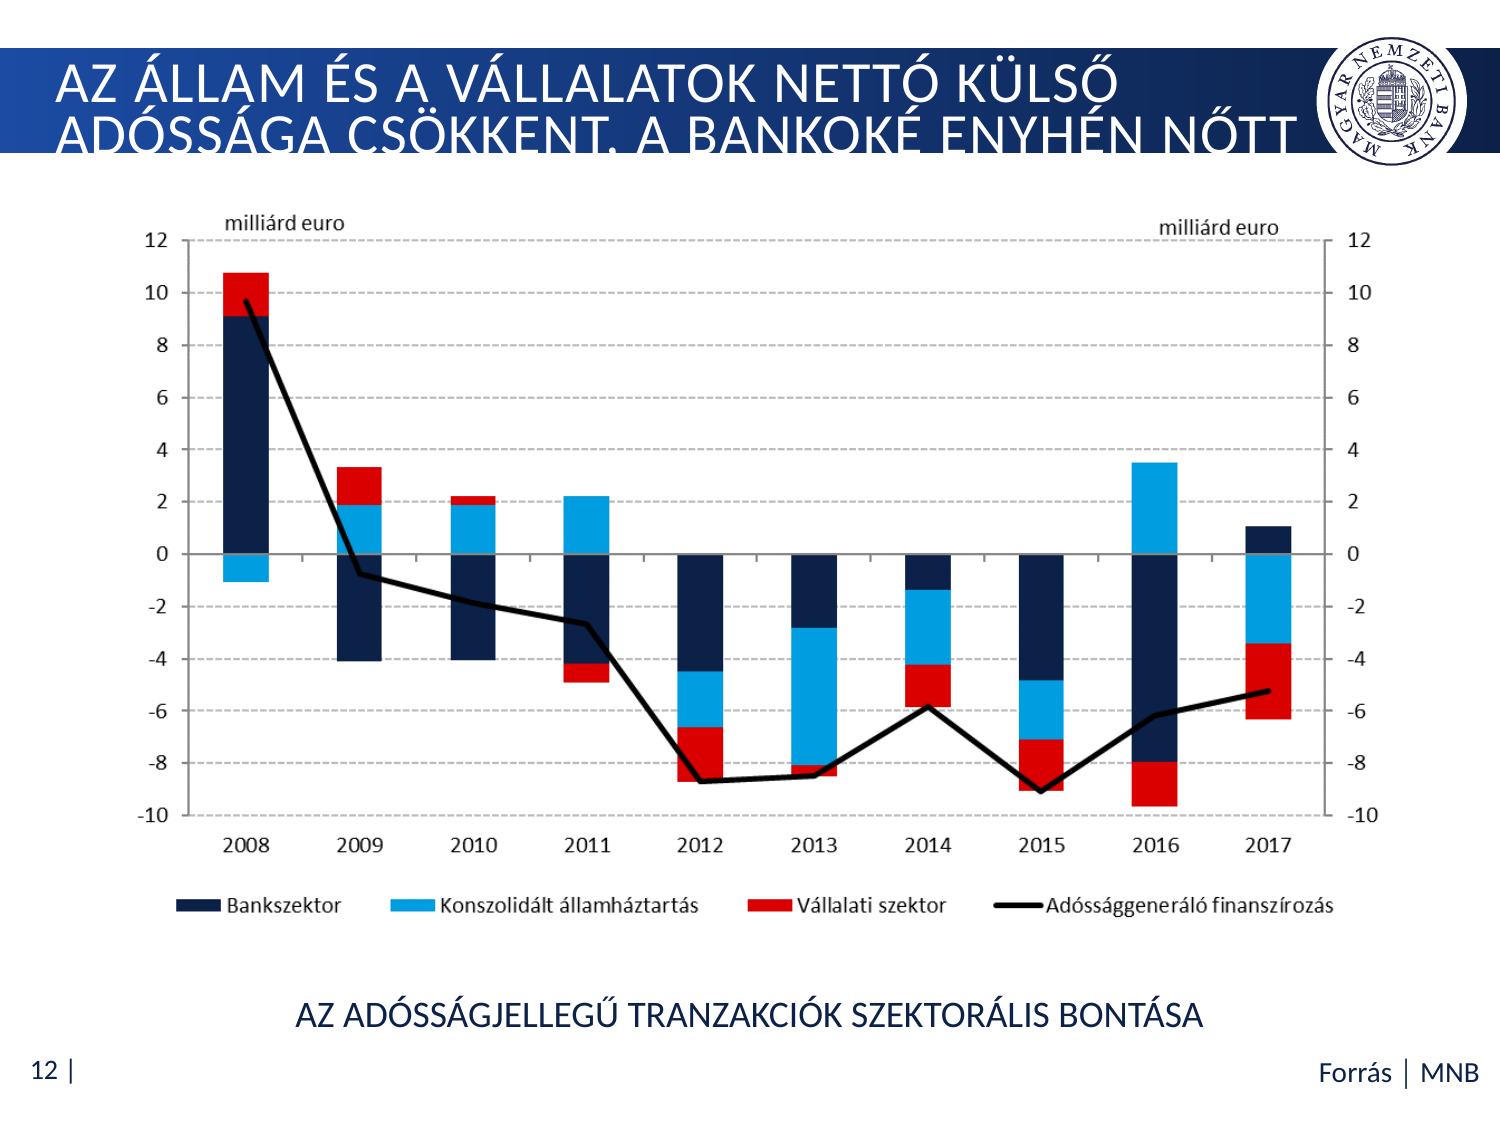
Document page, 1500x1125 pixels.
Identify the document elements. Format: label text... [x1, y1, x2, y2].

picture [1327, 36, 1457, 166]
text_box Forrás │ MNB [1299, 1040, 1500, 1101]
text_box Az adósságjellegű tranzakciók szektorális bontása [244, 983, 1255, 1043]
title Az állam és a vállalatok nettó külső adóssága csökkent, a bankoké enyhén nőtt [40, 73, 1327, 152]
picture [116, 179, 1384, 983]
